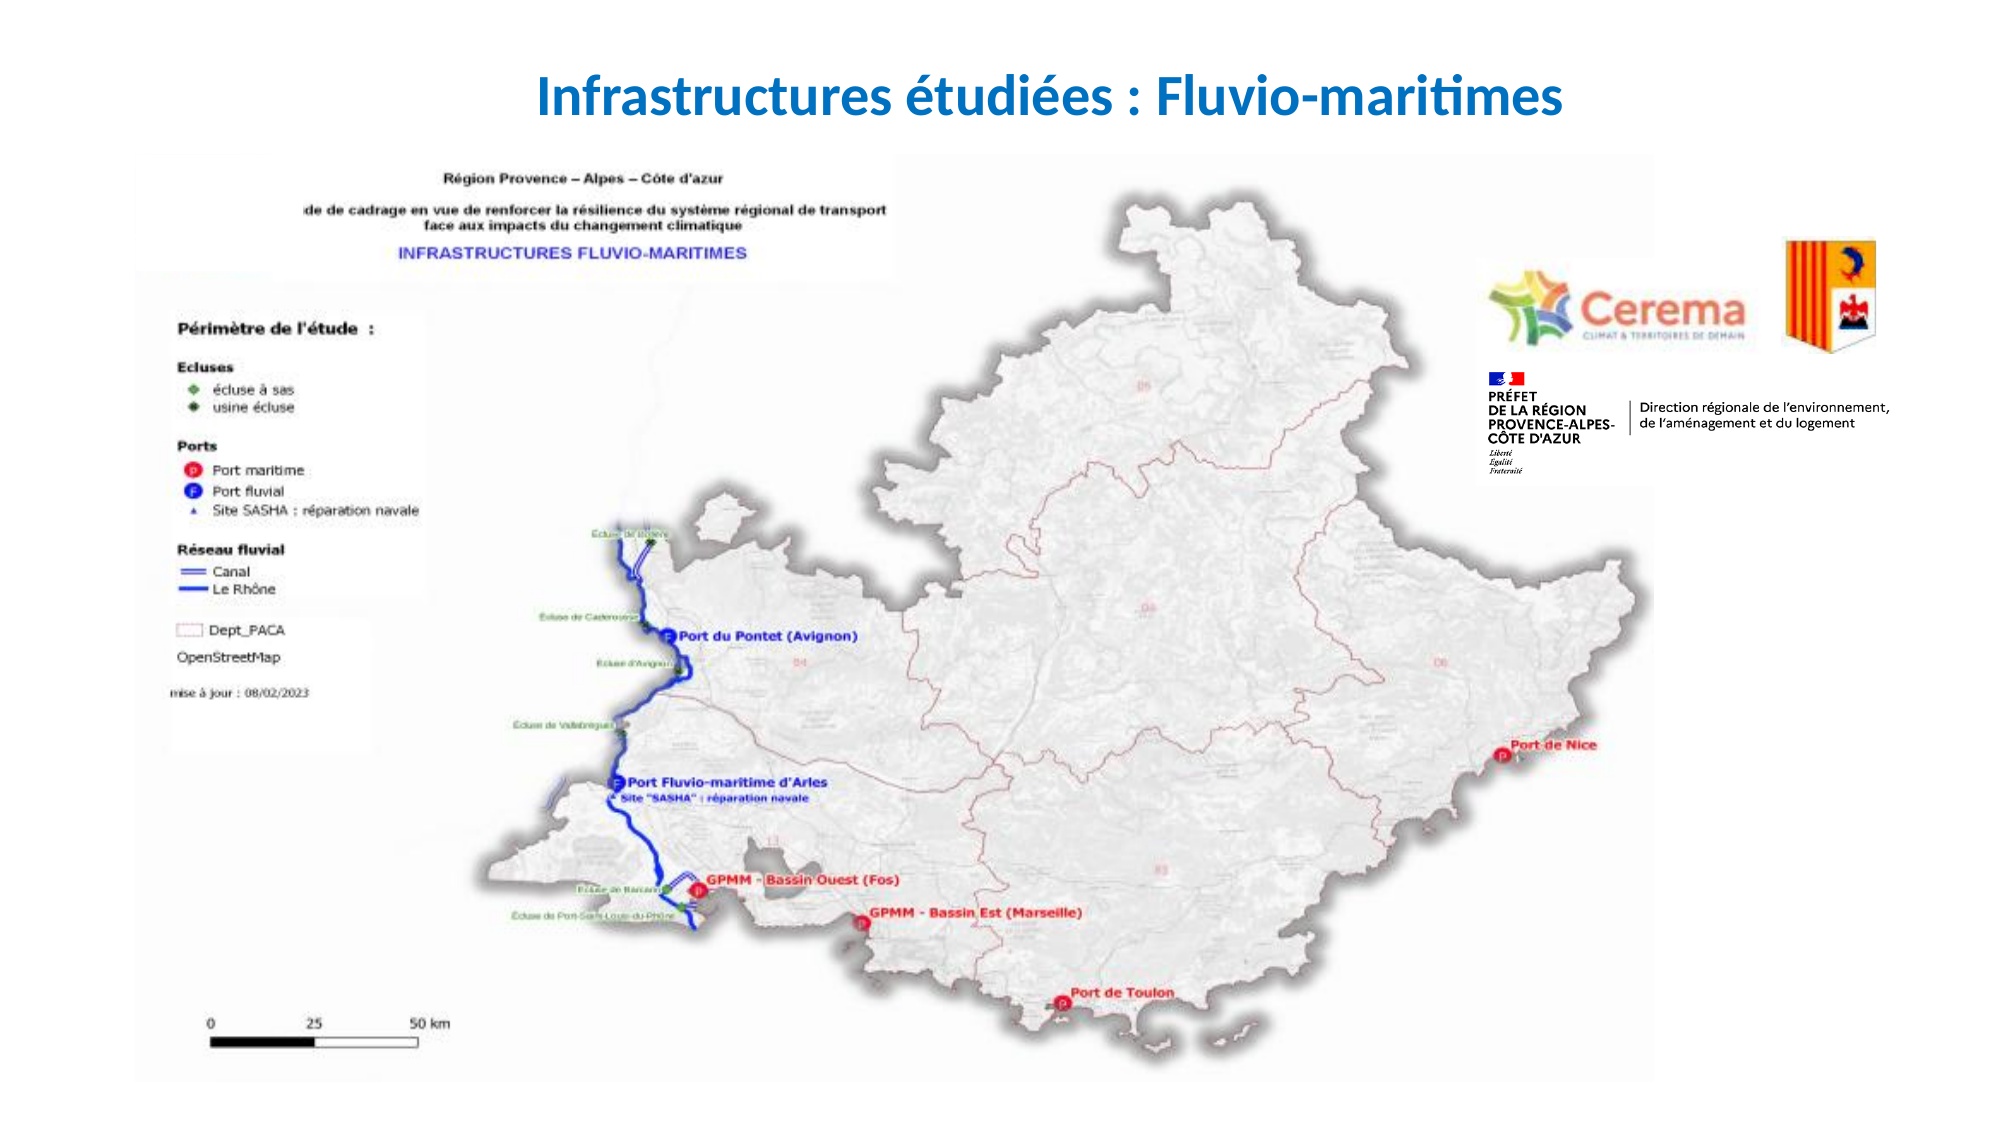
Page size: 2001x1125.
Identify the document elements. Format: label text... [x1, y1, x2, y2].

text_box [1476, 236, 1920, 486]
text_box Infrastructures étudiées : Fluvio-maritimes [441, 49, 1660, 135]
picture [135, 154, 1654, 1082]
